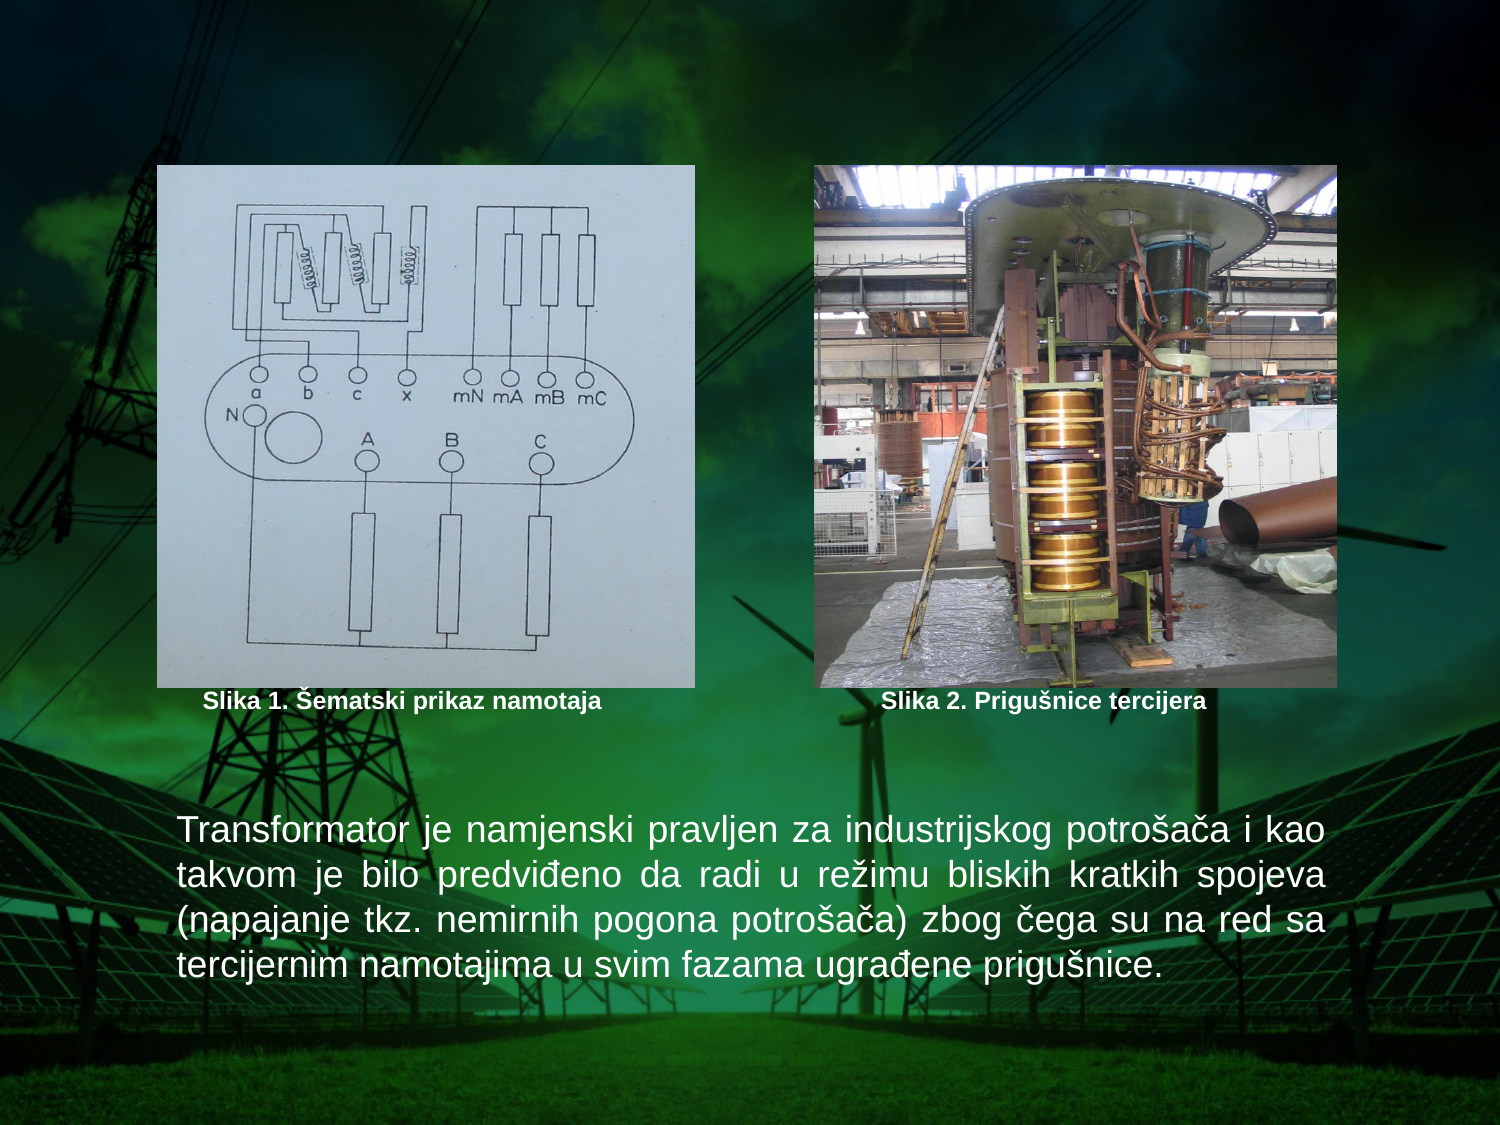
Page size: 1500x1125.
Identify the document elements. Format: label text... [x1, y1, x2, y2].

text_box Transformator je namjenski pravljen za industrijskog potrošača i kao takvom je bilo predviđeno da radi u režimu bliskih kratkih spojeva (napajanje tkz. nemirnih pogona potrošača) zbog čega su na red sa tercijernim namotajima u svim fazama ugrađene prigušnice. [161, 797, 1341, 993]
text_box Slika 1. Šematski prikaz namotaja Slika 2. Prigušnice tercijera [187, 677, 1241, 722]
picture [0, 0, 1500, 1125]
